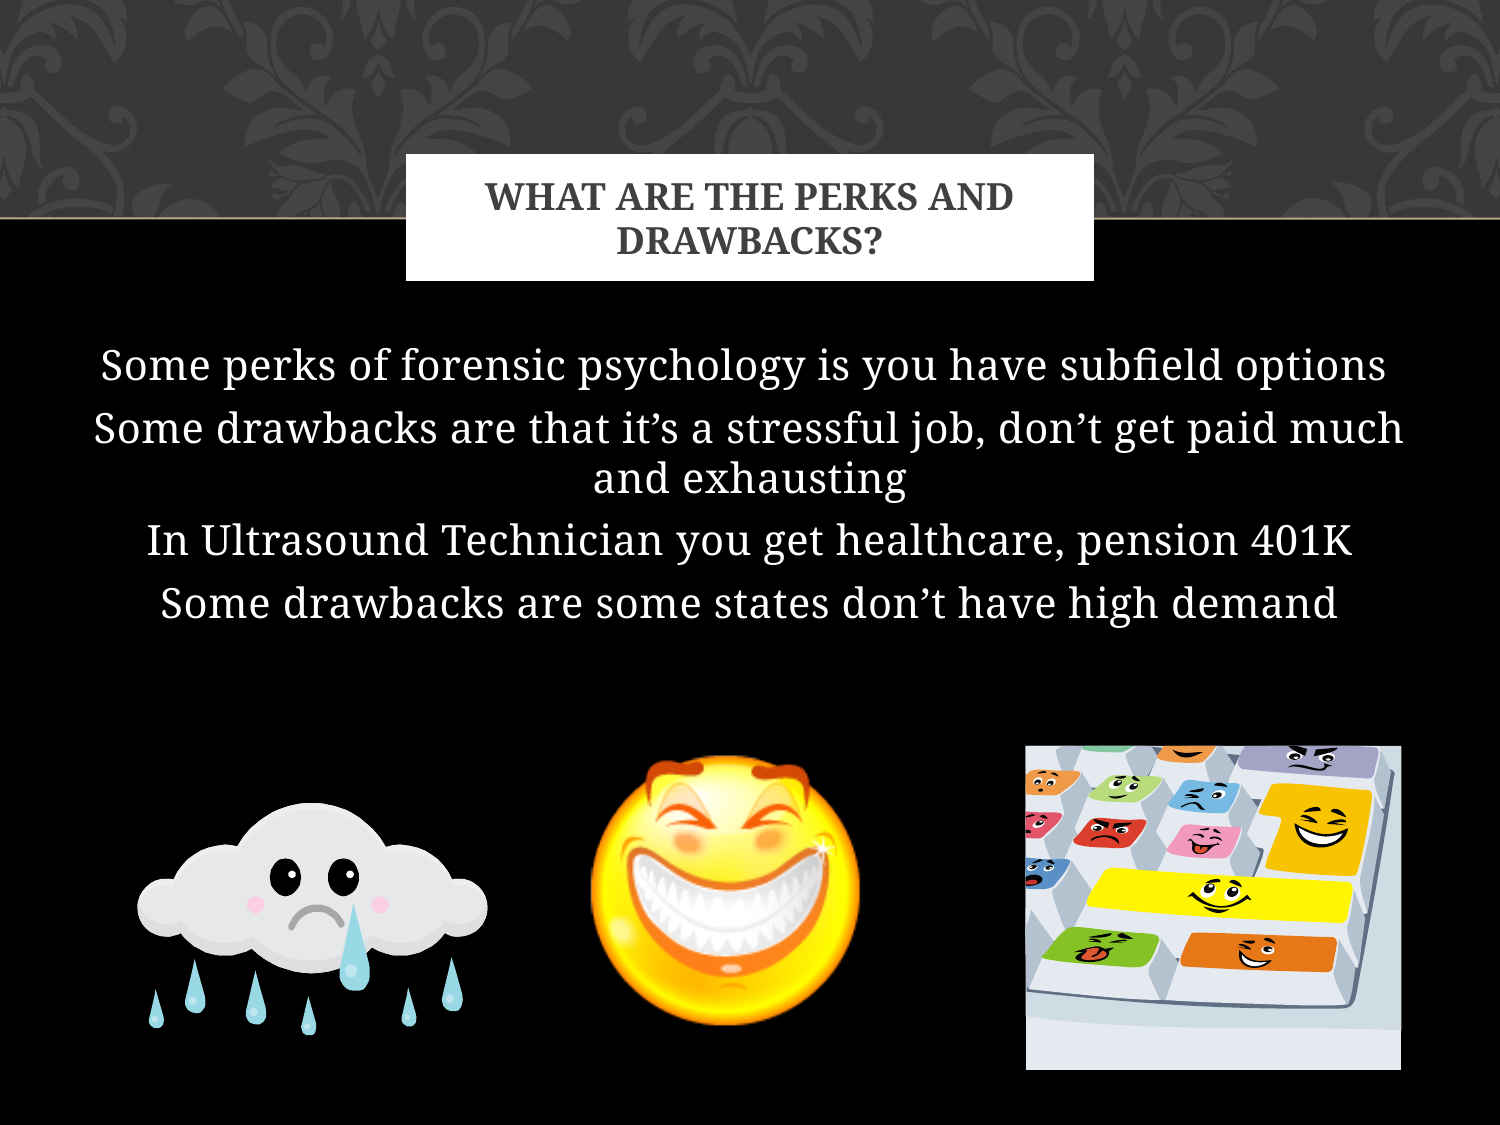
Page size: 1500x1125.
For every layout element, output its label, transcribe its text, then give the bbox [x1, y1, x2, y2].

picture [137, 802, 488, 1036]
title What are the perks and drawbacks? [406, 154, 1094, 281]
picture [1024, 745, 1402, 1071]
list Some perks of forensic psychology is you have subfield options Some drawbacks are that it’s a stressful job, don’t get paid much and exhausting In Ultrasound Technician you get healthcare, pension 401K Some drawbacks are some states don’t have high demand [75, 331, 1425, 1000]
picture [574, 748, 876, 1050]
